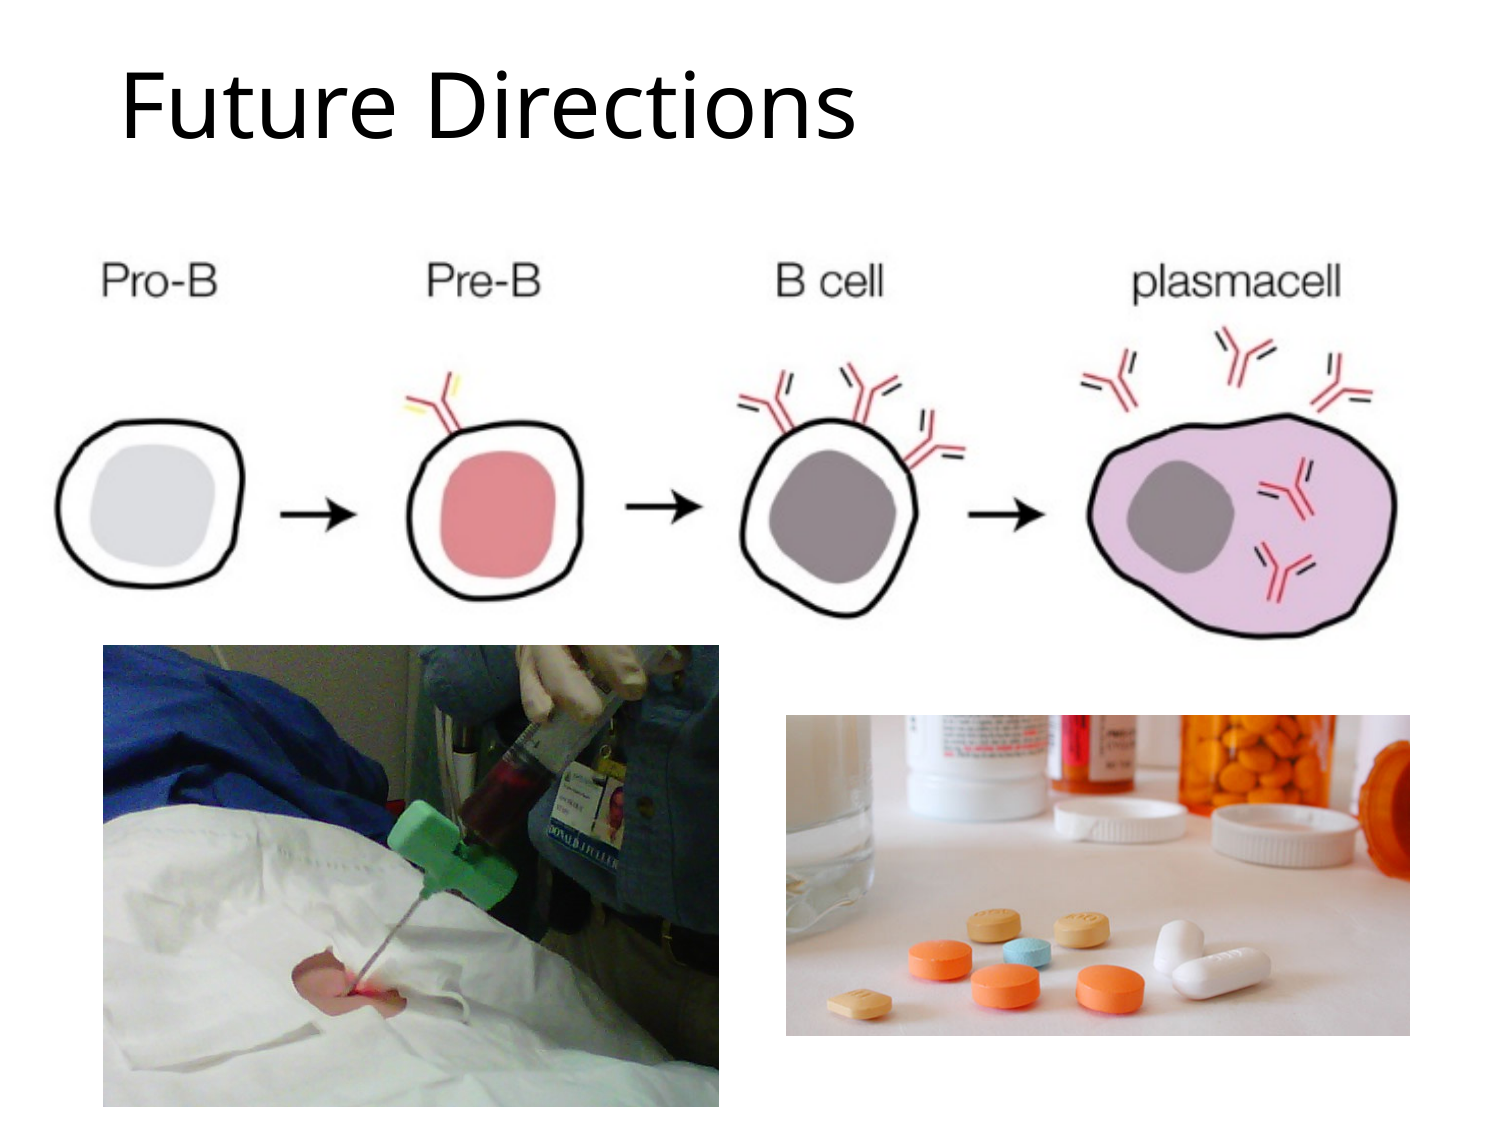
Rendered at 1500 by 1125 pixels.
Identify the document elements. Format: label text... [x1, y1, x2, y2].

picture [35, 217, 1465, 1107]
picture [786, 715, 1410, 1036]
title Future Directions [103, 0, 1397, 217]
